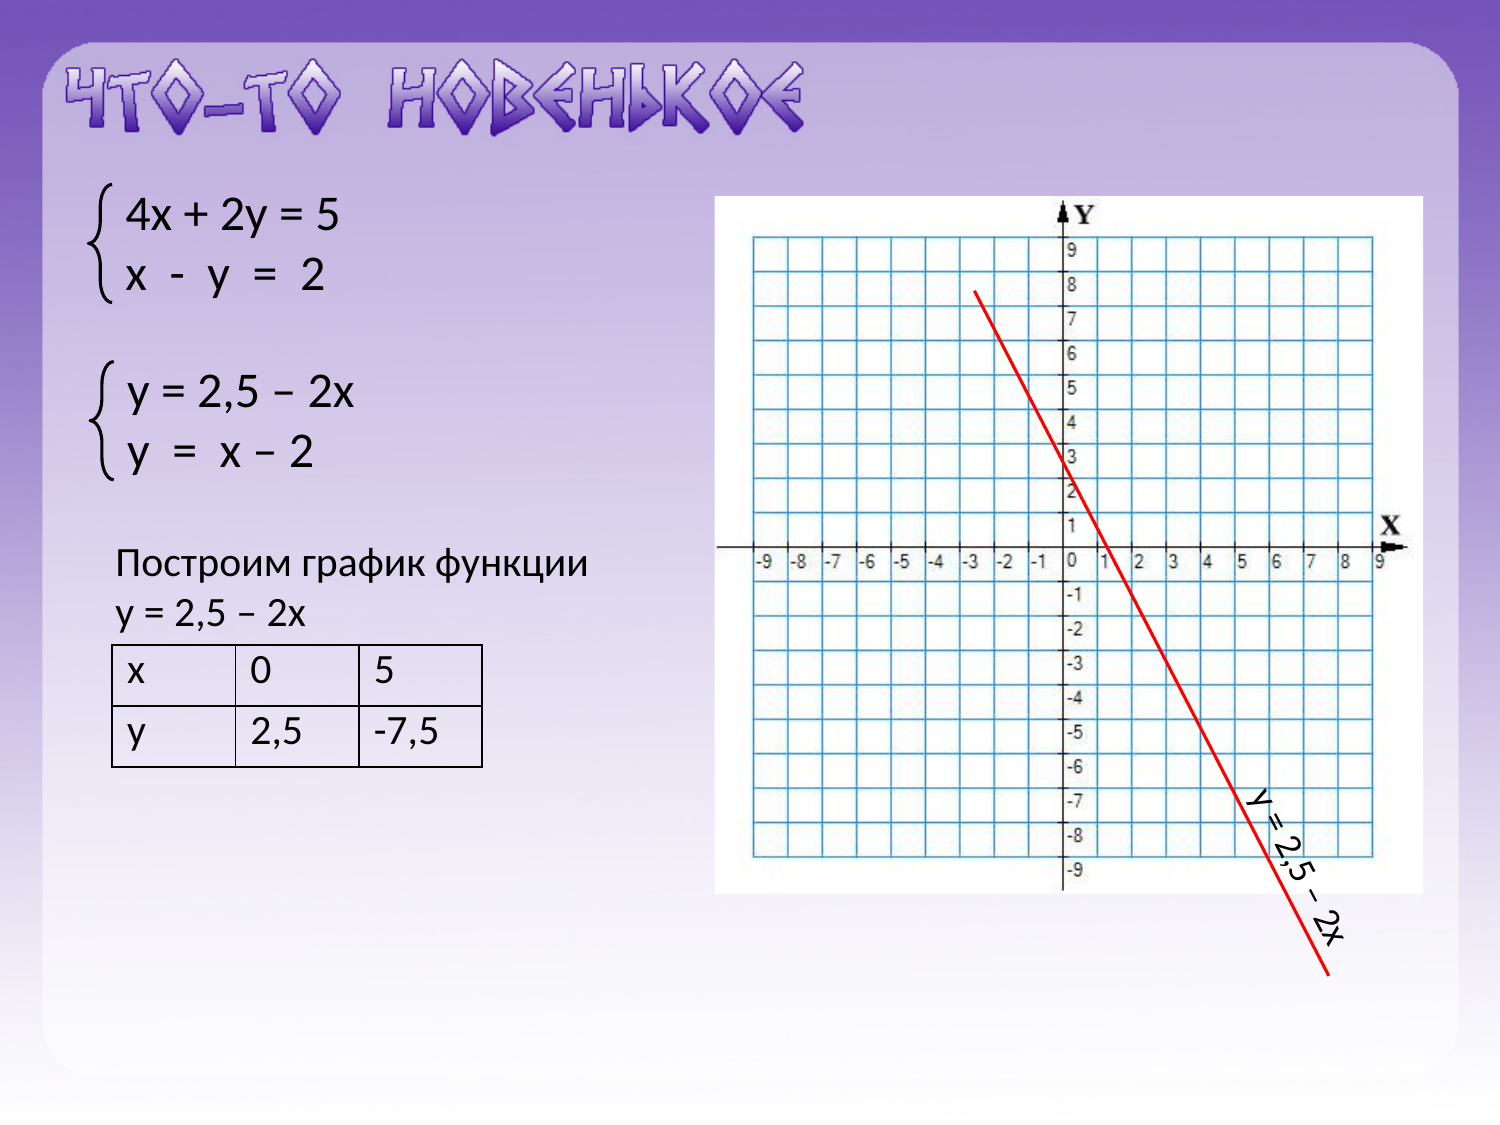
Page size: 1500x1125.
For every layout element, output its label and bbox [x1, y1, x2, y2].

picture [0, 0, 1500, 1125]
text_box [974, 290, 1330, 977]
